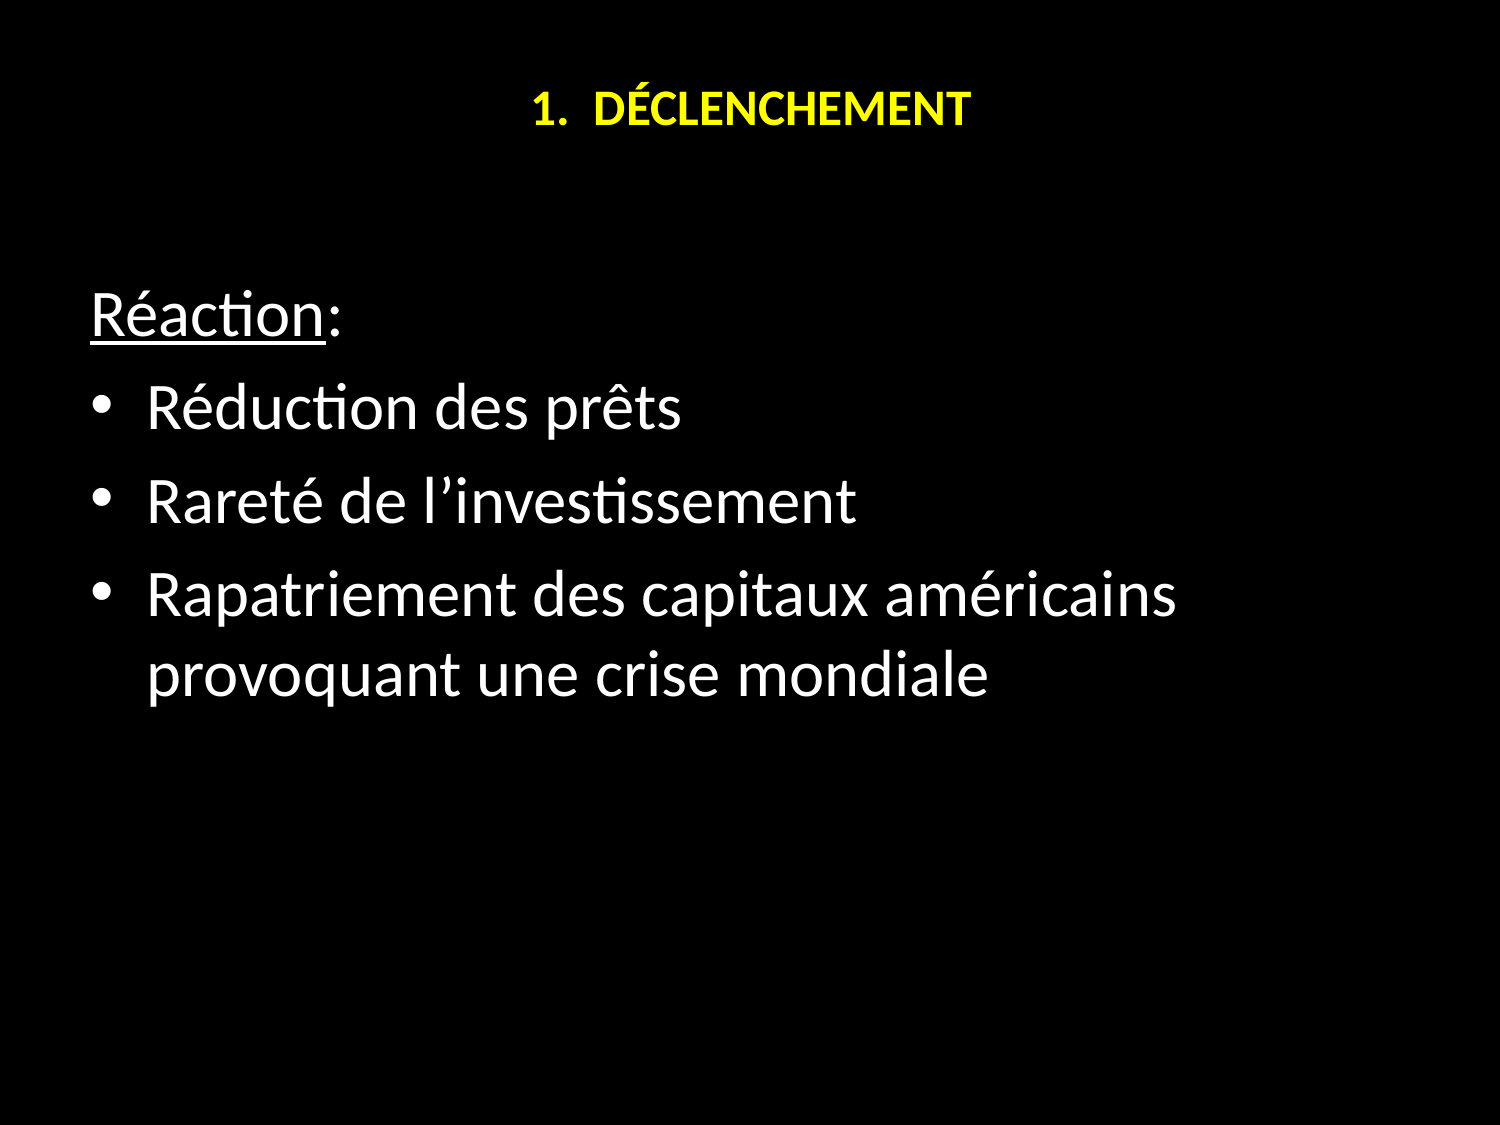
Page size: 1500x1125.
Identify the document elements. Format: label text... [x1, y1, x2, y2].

title 1. DÉCLENCHEMENT [76, 66, 1427, 206]
list Réaction: Réduction des prêts Rareté de l’investissement Rapatriement des capitaux américains provoquant une crise mondiale [75, 262, 1425, 1005]
